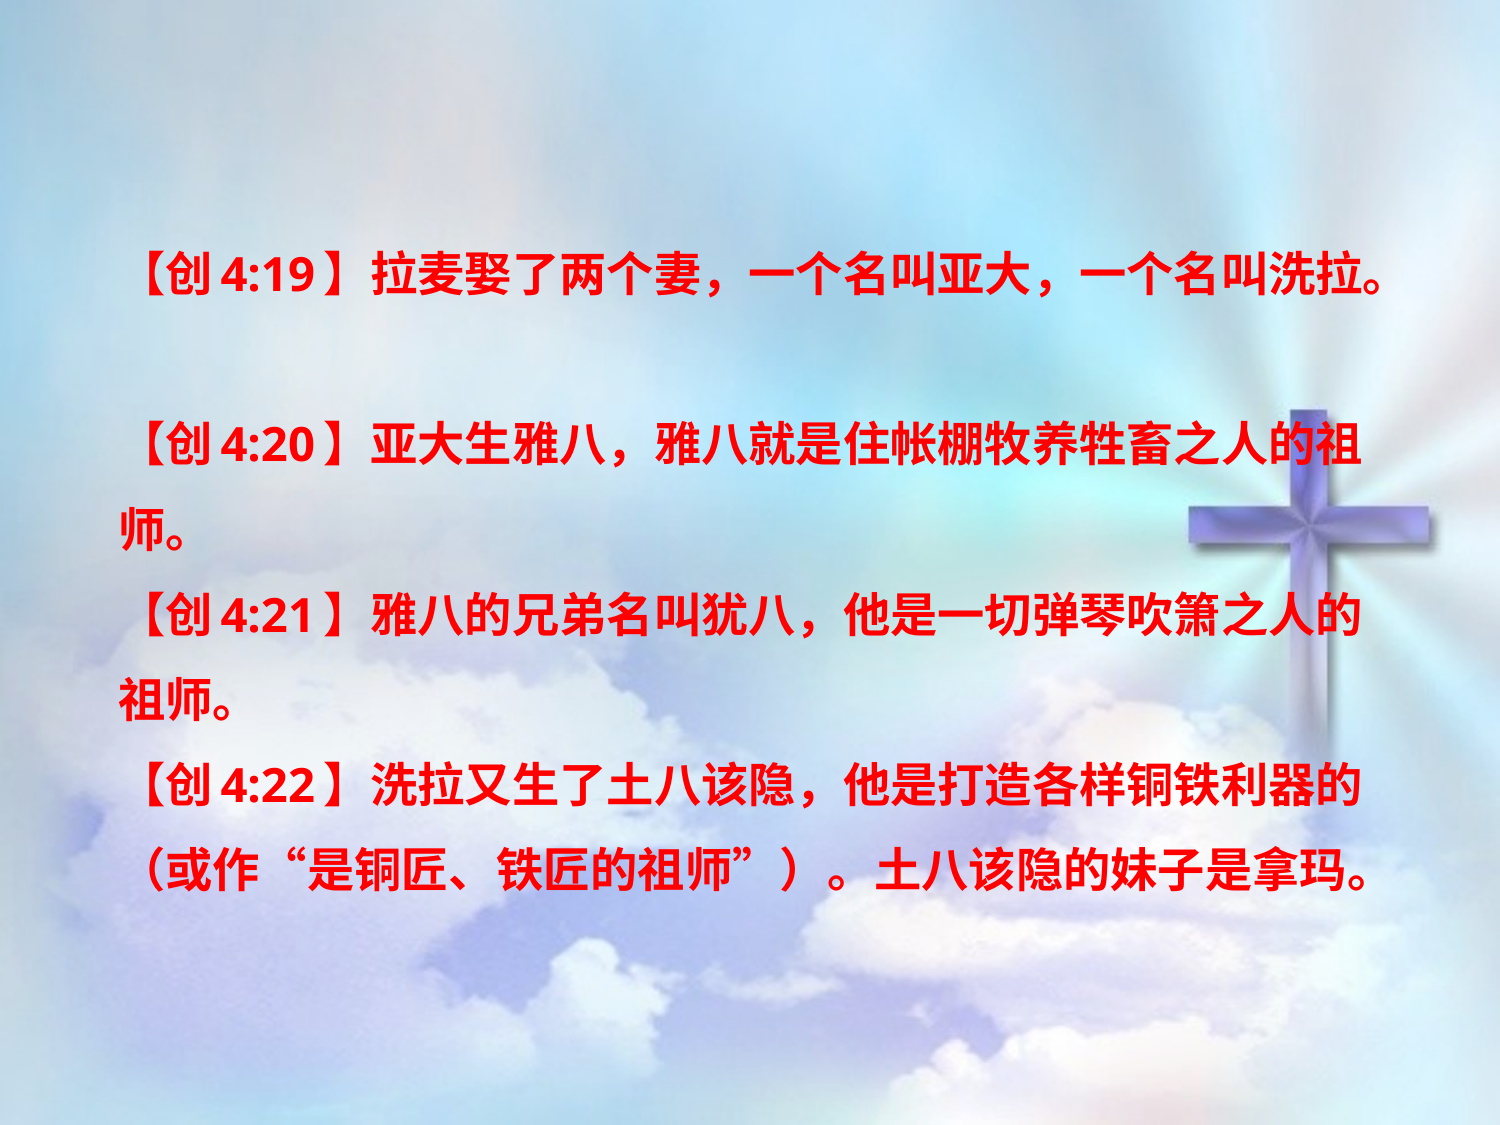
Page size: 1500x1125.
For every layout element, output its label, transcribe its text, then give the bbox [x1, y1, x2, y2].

title 【创4:19】拉麦娶了两个妻，一个名叫亚大，一个名叫洗拉。 【创4:20】亚大生雅八，雅八就是住帐棚牧养牲畜之人的祖师。 【创4:21】雅八的兄弟名叫犹八，他是一切弹琴吹箫之人的祖师。 【创4:22】洗拉又生了土八该隐，他是打造各样铜铁利器的（或作“是铜匠、铁匠的祖师”）。土八该隐的妹子是拿玛。 [103, 174, 1397, 939]
